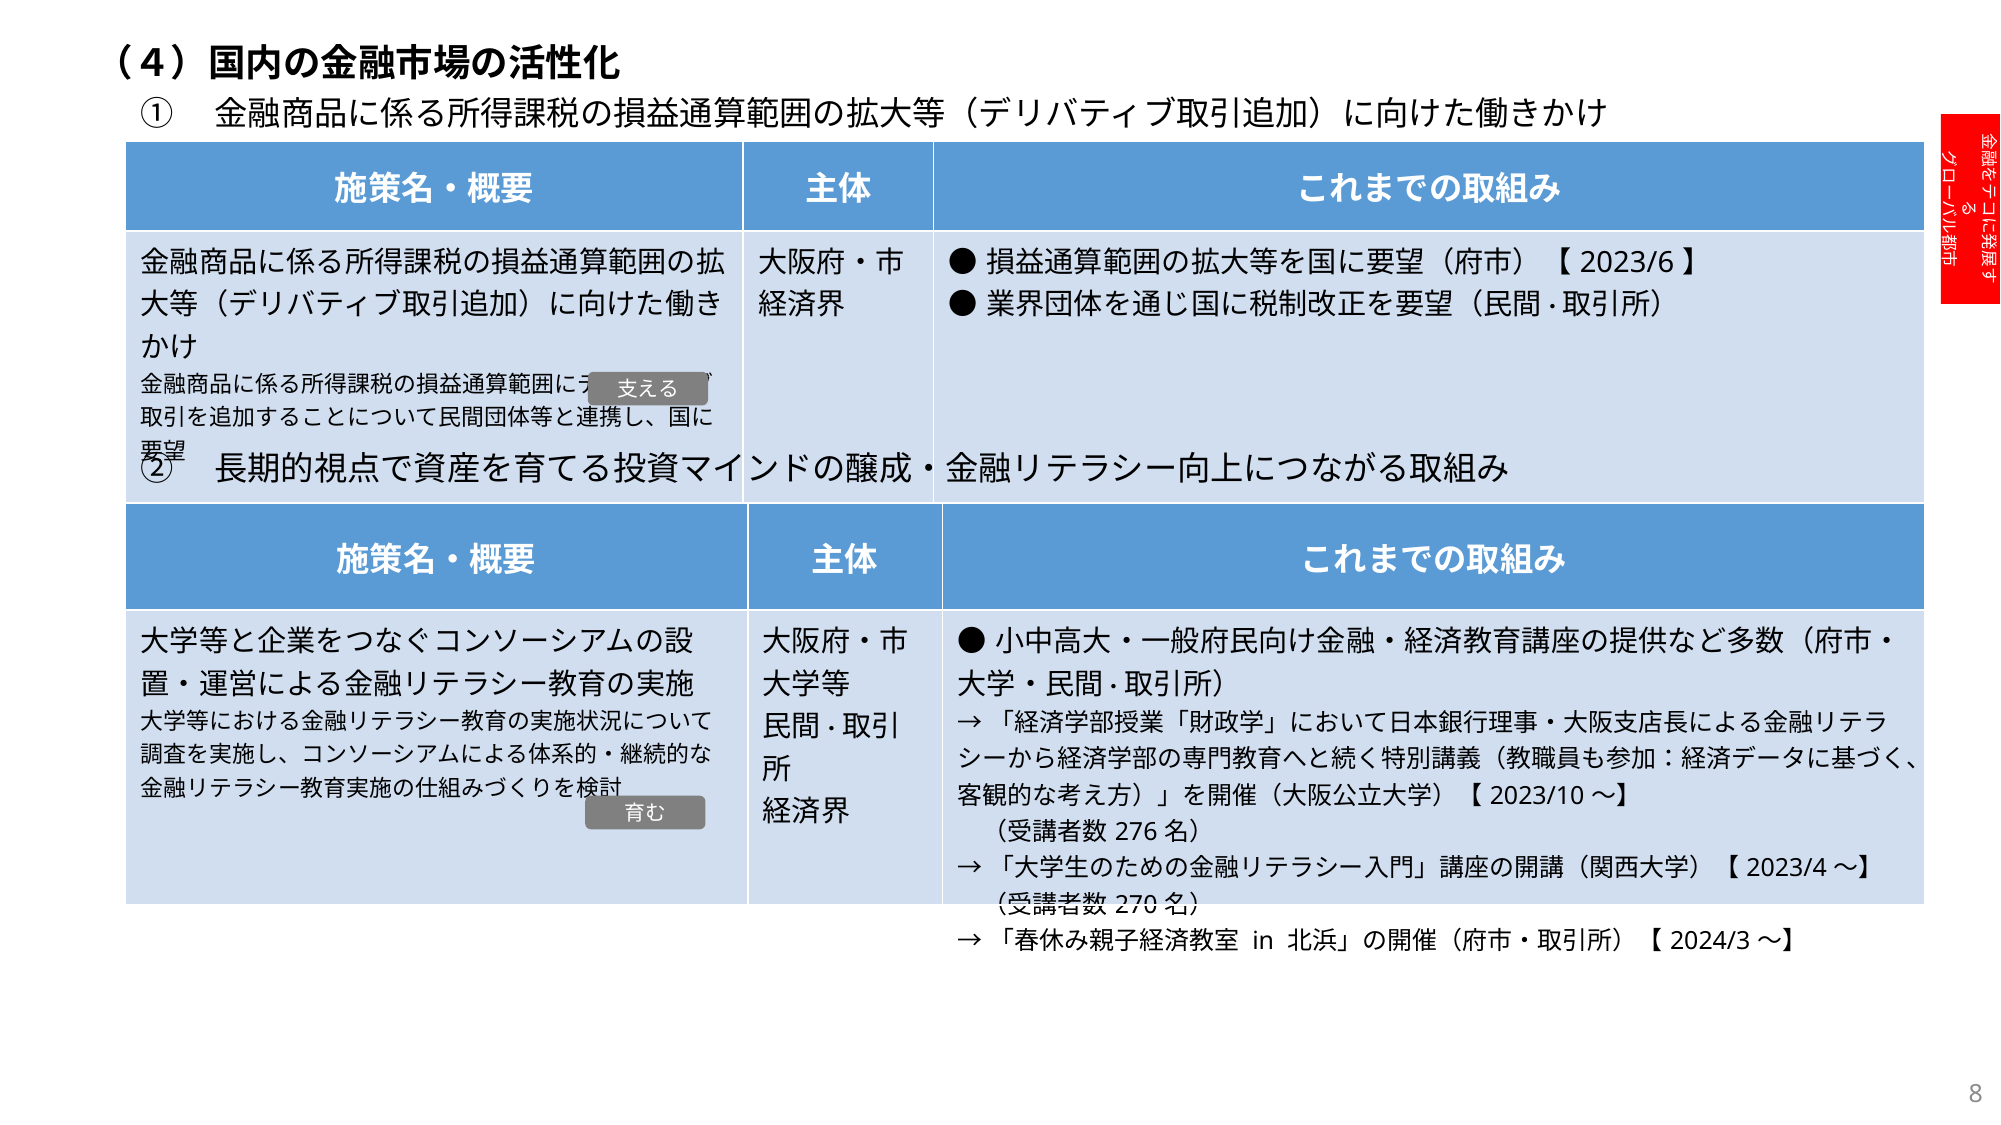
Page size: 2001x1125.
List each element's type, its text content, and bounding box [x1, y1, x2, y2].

text_box 金融をテコに発展する グローバル都市 [1940, 113, 2000, 305]
slide_number 8 [1547, 1064, 1998, 1125]
table_cell ●損益通算範囲の拡大等を国に要望（府市）【2023/6】 ●業界団体を通じ国に税制改正を要望（民間・取引所） [934, 232, 1924, 439]
table_header 施策名・概要 [126, 142, 742, 230]
table_cell 大学等と企業をつなぐコンソーシアムの設置・運営による金融リテラシー教育の実施 大学等における金融リテラシー教育の実施状況について調査を実施し、コンソーシアムによる体系的・継続的な金融リテラシー教育実施の仕組みづくりを検討 [126, 611, 747, 904]
table_header これまでの取組み [943, 504, 1924, 609]
table_cell 金融商品に係る所得課税の損益通算範囲の拡大等（デリバティブ取引追加）に向けた働きかけ 金融商品に係る所得課税の損益通算範囲にデリバティブ取引を追加することについて民間団体等と連携し、国に要望 [126, 232, 742, 439]
table_cell ●小中高大・一般府民向け金融・経済教育講座の提供など多数（府市・大学・民間・取引所） →「経済学部授業「財政学」において日本銀行理事・大阪支店長による金融リテラシーから経済学部の専門教育へと続く特別講義（教職員も参加：経済データに基づく、客観的な考え方）」を開催（大阪公立大学）【2023/10～】 （受講者数276名） →「大学生のための金融リテラシー入門」講座の開講（関西大学）【2023/4～】 （受講者数270名） →「春休み親子経済教室 in 北浜」の開催（府市・取引所）【2024/3～】 [943, 611, 1924, 904]
table_cell 金融商品に係る所得課税の損益通算範囲の拡大等（デリバティブ取引追加）に向けた働きかけ 金融商品に係る所得課税の損益通算範囲にデリバティブ取引を追加することについて民間団体等と連携し、国に要望 [126, 495, 742, 502]
table_cell ●損益通算範囲の拡大等を国に要望（府市）【2023/6】 ●業界団体を通じ国に税制改正を要望（民間・取引所） [934, 495, 1924, 502]
table_header 主体 [744, 142, 933, 230]
text_box ① 金融商品に係る所得課税の損益通算範囲の拡大等（デリバティブ取引追加）に向けた働きかけ [125, 84, 1951, 140]
table_cell 大阪府・市 経済界 [744, 232, 933, 439]
text_box ② 長期的視点で資産を育てる投資マインドの醸成・金融リテラシー向上につながる取組み [125, 439, 1951, 495]
text_box 育む [584, 794, 707, 831]
table_header 施策名・概要 [126, 504, 747, 609]
table_cell 大阪府・市 大学等 民間・取引所 経済界 [749, 611, 942, 904]
text_box 支える [586, 370, 710, 407]
table_header これまでの取組み [934, 142, 1924, 230]
table_cell 大阪府・市 経済界 [744, 495, 933, 502]
table_header 主体 [749, 504, 942, 609]
text_box （４）国内の金融市場の活性化 [80, 24, 1742, 99]
